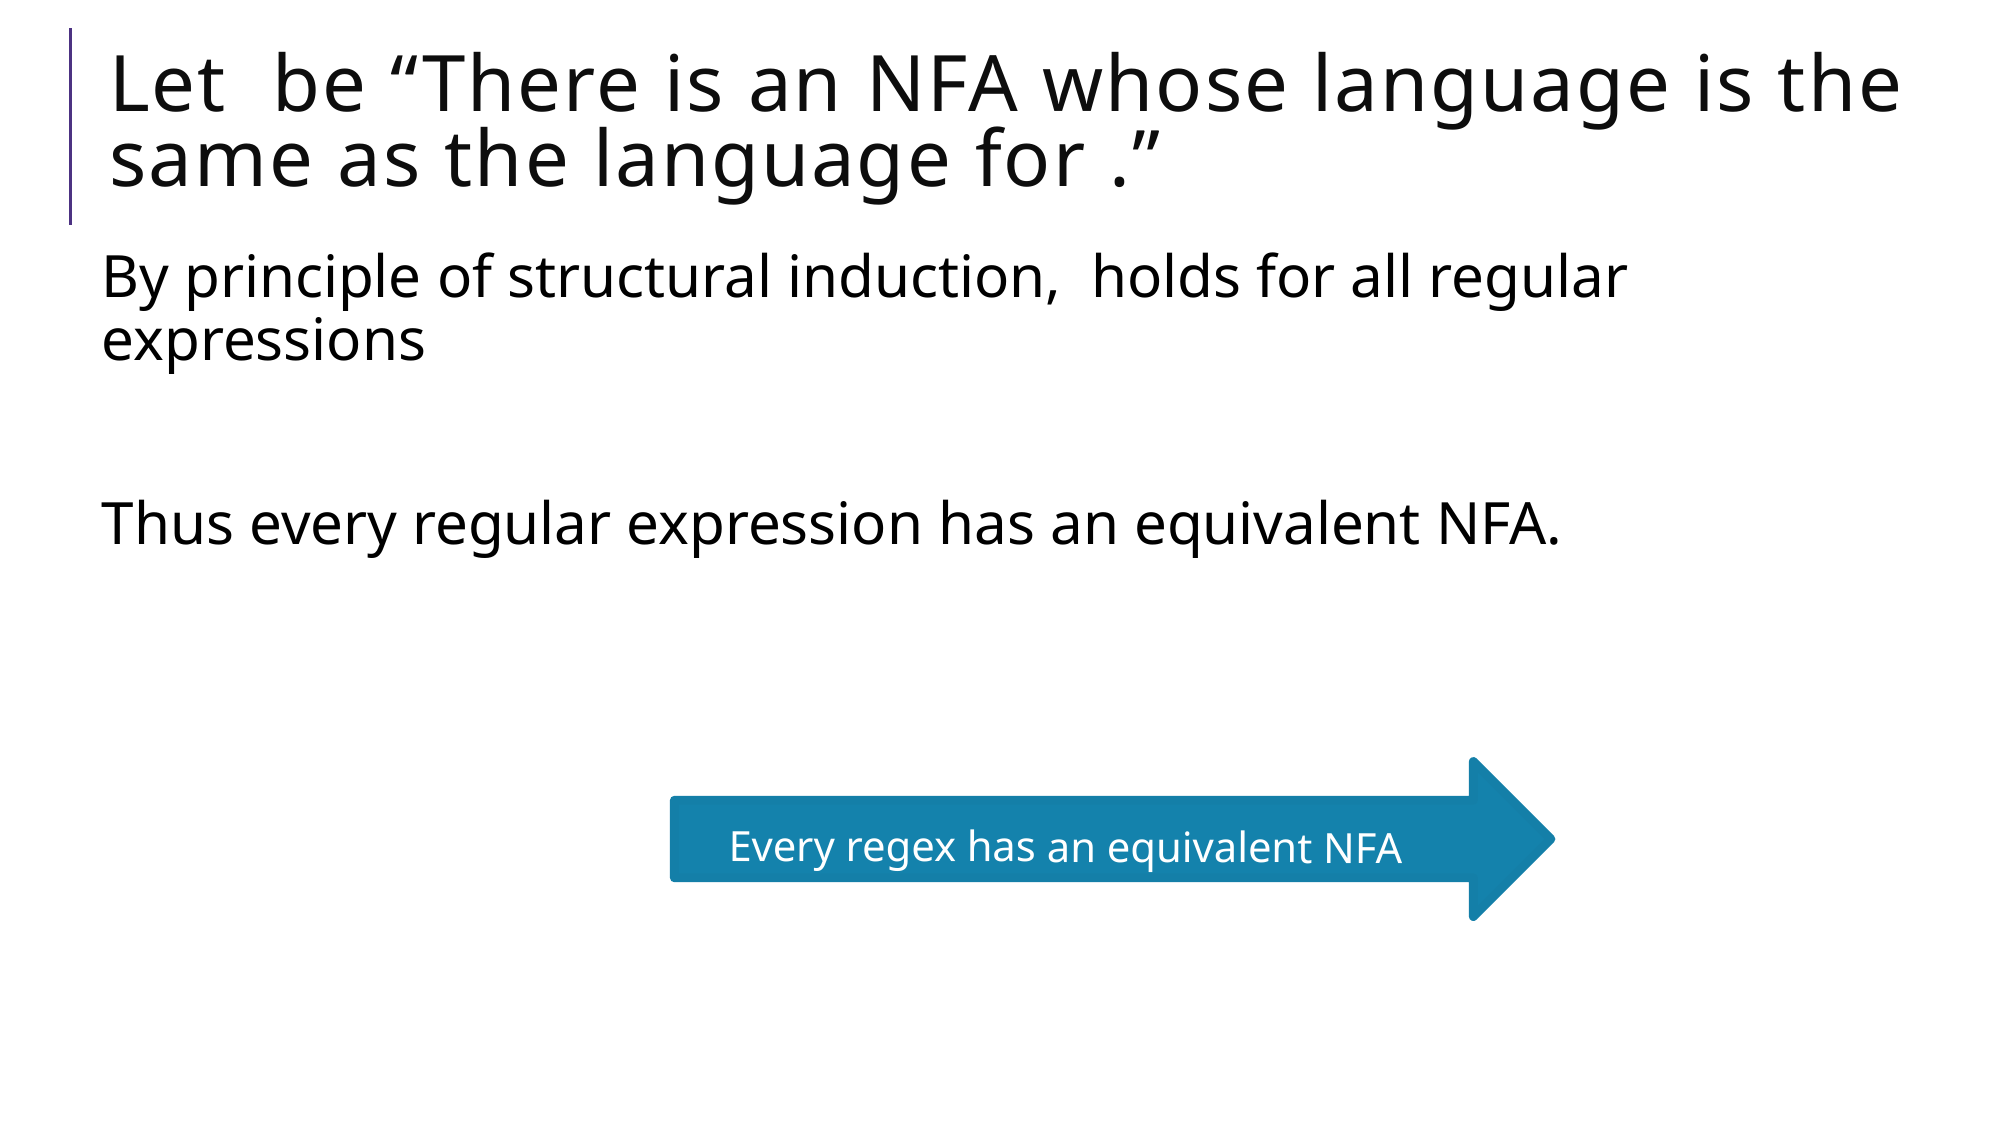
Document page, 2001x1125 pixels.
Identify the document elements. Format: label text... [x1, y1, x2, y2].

text_box [673, 760, 1552, 918]
text_box Every regex has an equivalent NFA [713, 812, 1451, 880]
